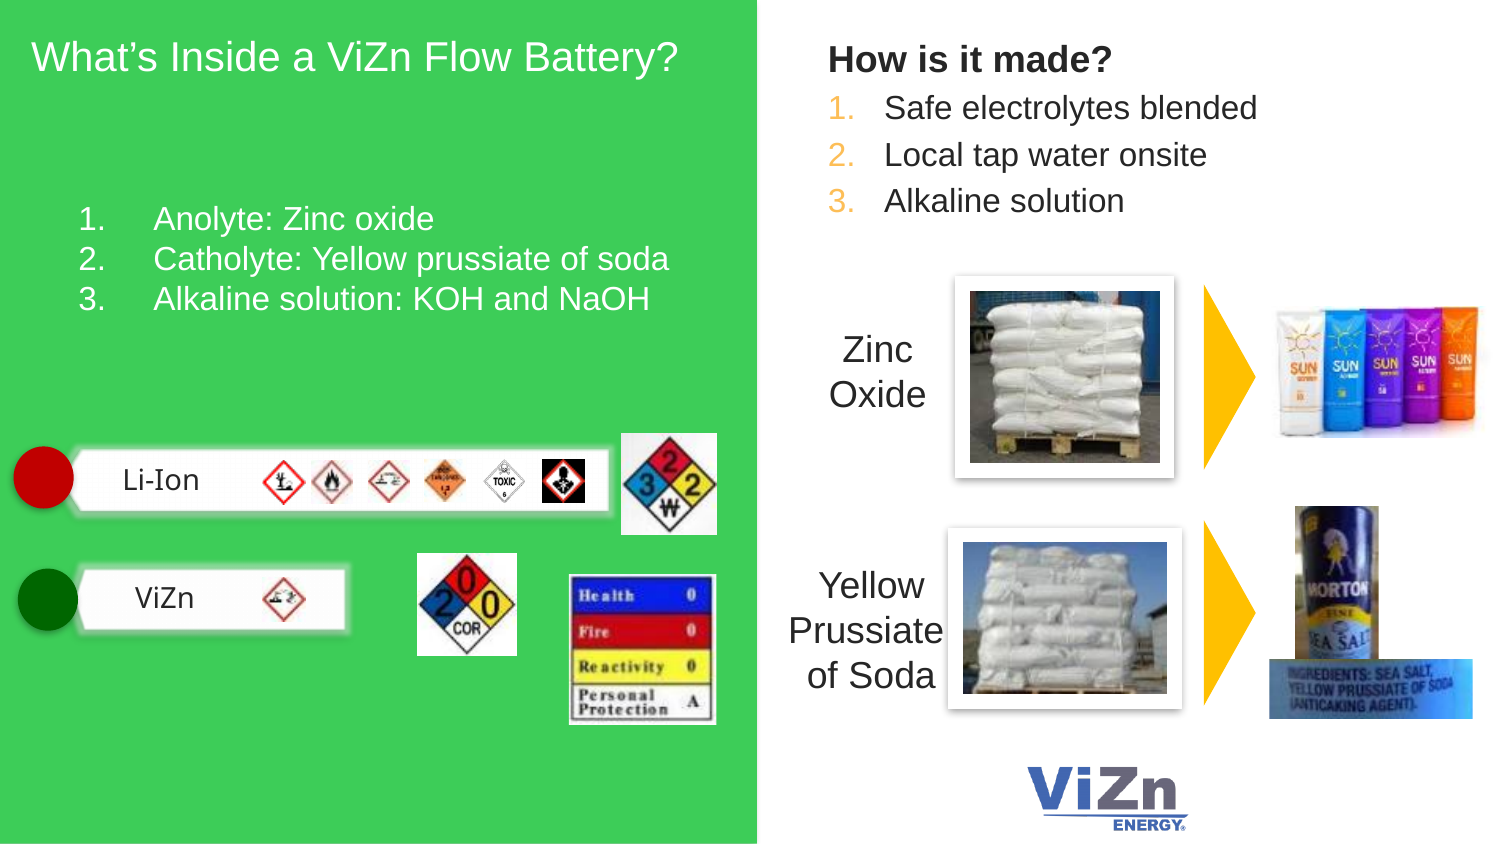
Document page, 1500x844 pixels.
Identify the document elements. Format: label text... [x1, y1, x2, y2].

picture [962, 542, 1168, 695]
picture [417, 553, 517, 656]
picture [424, 459, 466, 503]
picture [969, 290, 1161, 464]
picture [262, 577, 306, 622]
picture [310, 460, 354, 504]
text_box What’s Inside a ViZn Flow Battery? [16, 22, 705, 88]
text_box Yellow Prussiate of Soda [773, 553, 943, 704]
picture [1260, 306, 1495, 438]
text_box [13, 446, 74, 509]
text_box ViZn [81, 571, 343, 628]
text_box Zinc Oxide [813, 317, 942, 423]
text_box Li-Ion [75, 453, 606, 511]
picture [368, 460, 410, 504]
picture [1012, 747, 1204, 843]
picture [482, 459, 525, 503]
text_box Anolyte: Zinc oxide Catholyte: Yellow prussiate of soda Alkaline solution: KOH and NaOH [0, 189, 733, 325]
picture [262, 460, 306, 505]
text_box How is it made? Safe electrolytes blended Local tap water onsite Alkaline solution [813, 27, 1443, 227]
text_box [1201, 282, 1255, 472]
picture [568, 574, 717, 725]
picture [621, 432, 717, 536]
picture [1269, 505, 1473, 719]
text_box [1201, 518, 1258, 708]
picture [542, 459, 585, 503]
text_box [17, 568, 79, 631]
